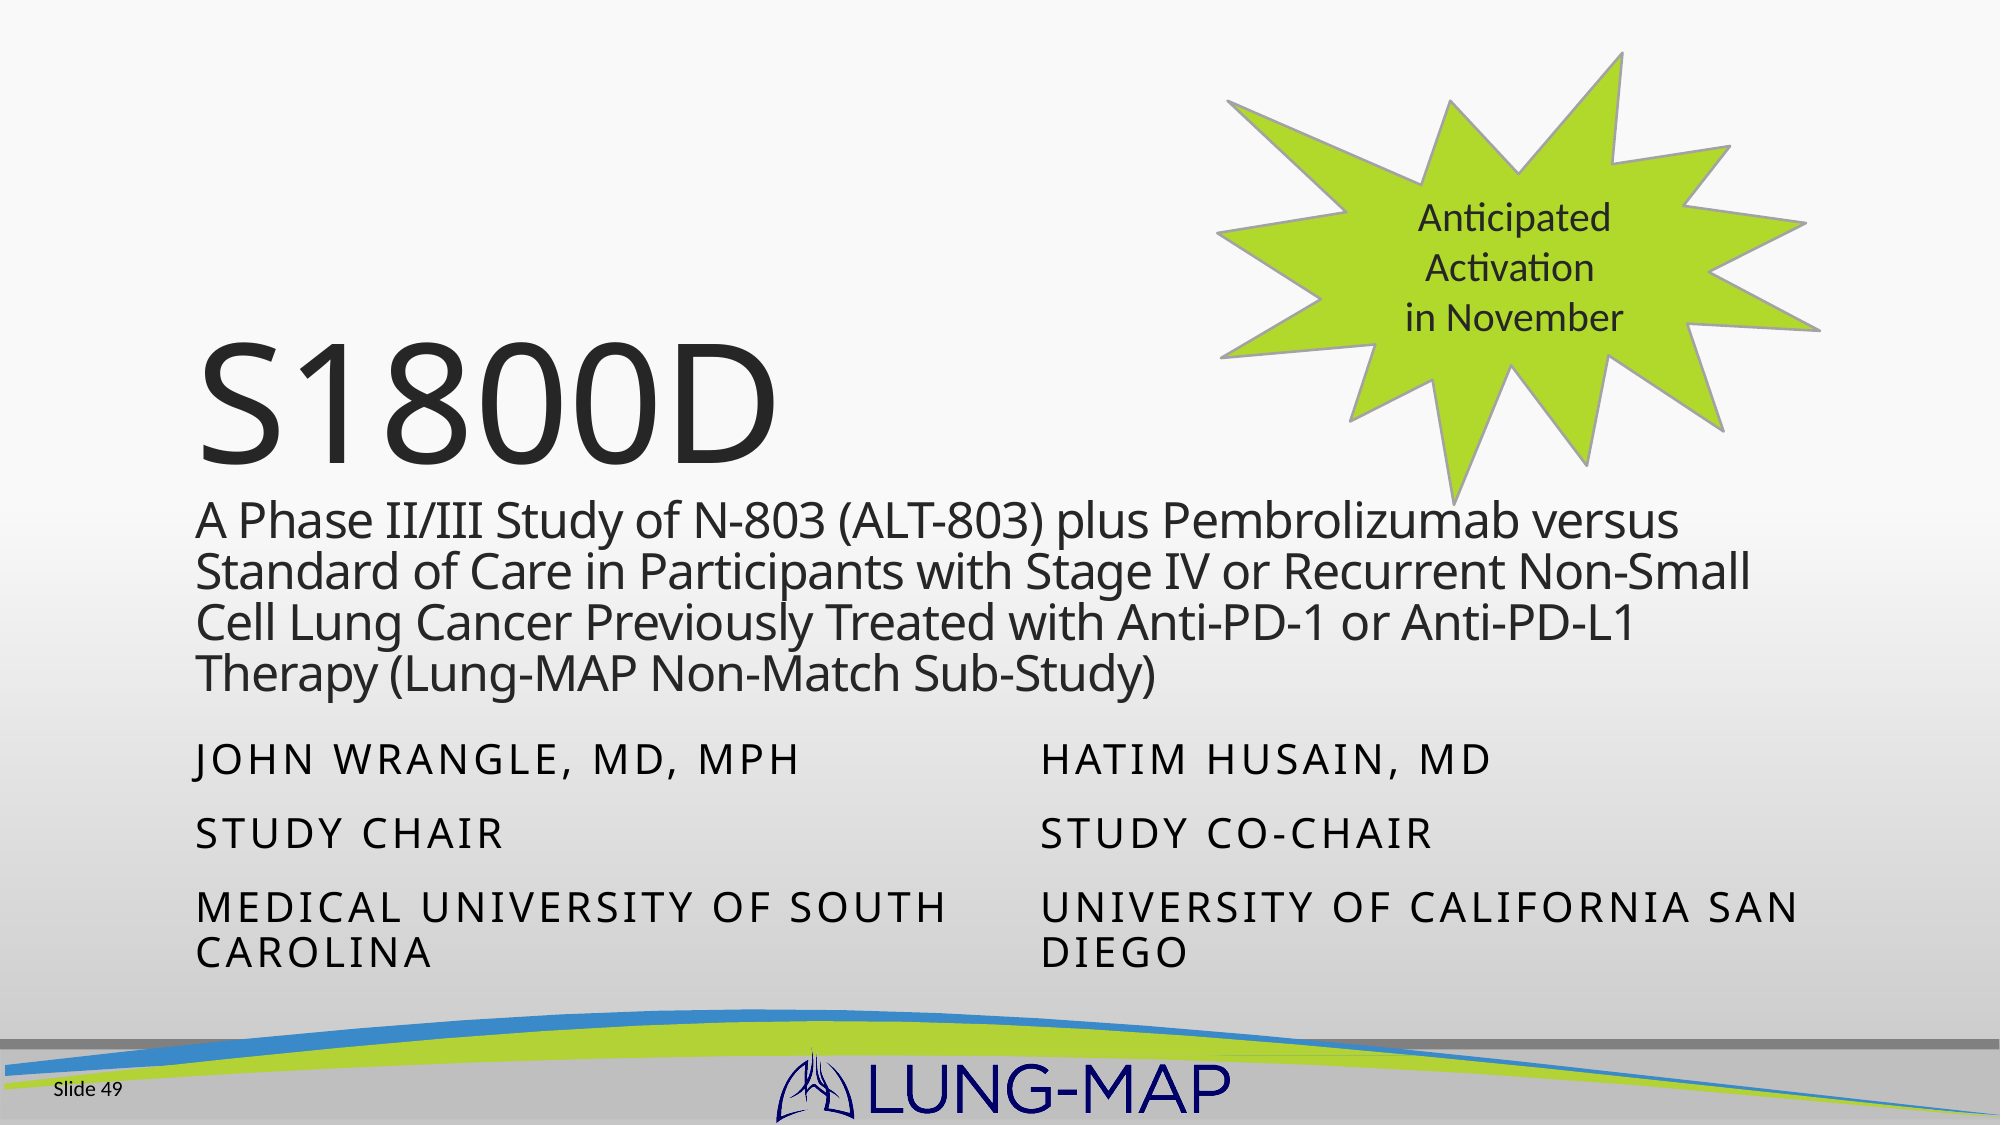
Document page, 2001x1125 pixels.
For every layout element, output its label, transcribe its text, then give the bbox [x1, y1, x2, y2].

title S1800D A Phase II/III Study of N-803 (ALT-803) plus Pembrolizumab versus Standard of Care in Participants with Stage IV or Recurrent Non-Small Cell Lung Cancer Previously Treated with Anti-PD-1 or Anti-PD-L1 Therapy (Lung-MAP Non-Match Sub-Study) [180, 124, 1830, 710]
slide_number Slide 49 [4, 1057, 138, 1118]
subtitle John Wrangle, MD, MPH Study Chair Medical University of South Carolina [180, 730, 1000, 1001]
text_box Anticipated Activation in November [1215, 51, 1822, 507]
picture [578, 1041, 1422, 1125]
text_box Hatim Husain, MD Study Co-Chair University of California San Diego [1025, 730, 1846, 1001]
